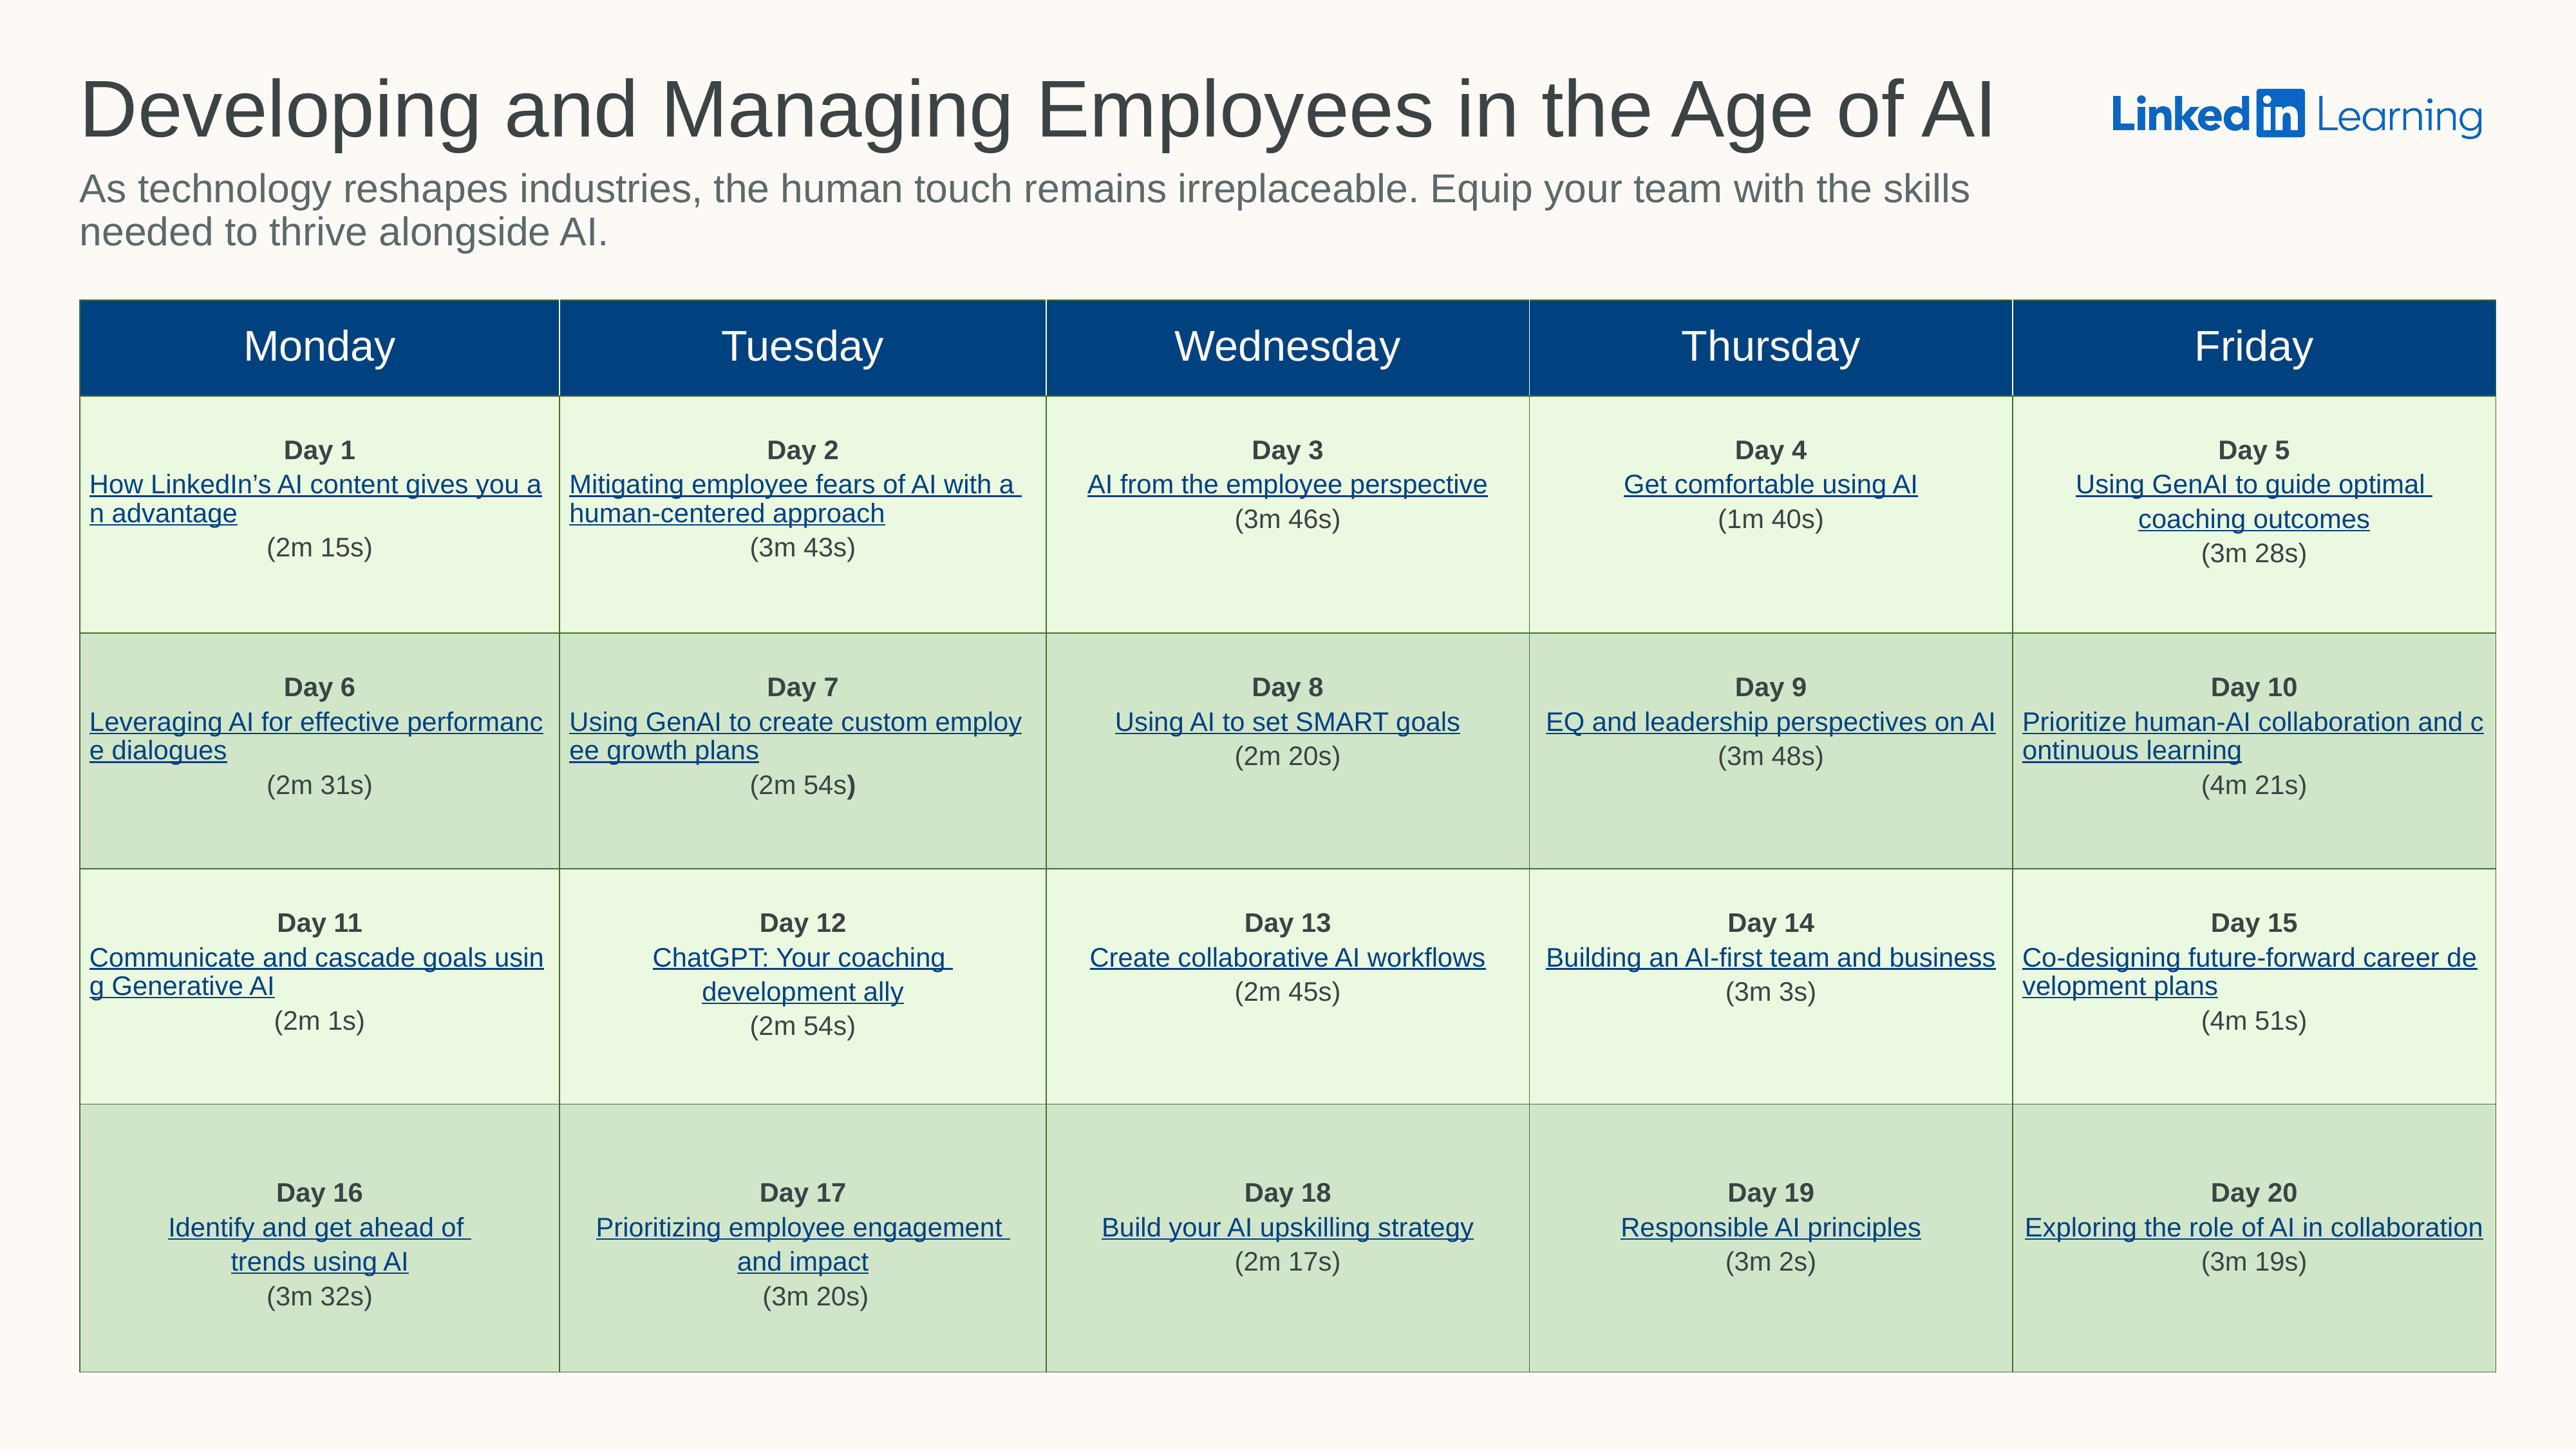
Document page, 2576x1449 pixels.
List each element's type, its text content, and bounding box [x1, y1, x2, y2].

table_cell Day 5 Using GenAI to guide optimal coaching outcomes (3m 28s) [2013, 397, 2496, 632]
table_header Friday [2013, 301, 2496, 395]
table_cell Day 7 Using GenAI to create custom employee growth plans (2m 54s) [560, 634, 1046, 868]
table_cell Day 1 How LinkedIn’s AI content gives you an advantage (2m 15s) [80, 397, 559, 632]
table_cell Day 19 Responsible AI principles (3m 2s) [1530, 1104, 2012, 1372]
table_cell Day 9 EQ and leadership perspectives on AI (3m 48s) [1530, 634, 2012, 868]
table_header Wednesday [1047, 301, 1529, 395]
table_cell Day 3 AI from the employee perspective (3m 46s) [1047, 397, 1529, 632]
table_header Thursday [1530, 301, 2012, 395]
table_cell Day 4 Get comfortable using AI (1m 40s) [1530, 397, 2012, 632]
table_cell Day 20 Exploring the role of AI in collaboration (3m 19s) [2013, 1104, 2496, 1372]
table_cell Day 10 Prioritize human-AI collaboration and continuous learning (4m 21s) [2013, 634, 2496, 868]
table_cell Day 17 Prioritizing employee engagement and impact (3m 20s) [560, 1104, 1046, 1372]
table_cell Day 6 Leveraging AI for effective performance dialogues (2m 31s) [80, 634, 559, 868]
table_cell Day 16 Identify and get ahead of trends using AI (3m 32s) [80, 1104, 559, 1372]
table_cell Day 18 Build your AI upskilling strategy (2m 17s) [1047, 1104, 1529, 1372]
text_box Developing and Managing Employees in the Age of AI As technology reshapes industries, the human touch remains irreplaceable. Equip your team with the skills needed to thrive alongside AI. [79, 57, 2019, 263]
table_cell Day 13 Create collaborative AI workflows (2m 45s) [1047, 869, 1529, 1104]
table_header Monday [80, 301, 559, 395]
table_cell Day 2 Mitigating employee fears of AI with a human-centered approach (3m 43s) [560, 397, 1046, 632]
table_cell Day 14 Building an AI-first team and business (3m 3s) [1530, 869, 2012, 1104]
picture [2098, 73, 2496, 153]
table_header Tuesday [560, 301, 1046, 395]
table_cell Day 8 Using AI to set SMART goals (2m 20s) [1047, 634, 1529, 868]
table_cell Day 12 ChatGPT: Your coaching development ally (2m 54s) [560, 869, 1046, 1104]
table_cell Day 11 Communicate and cascade goals using Generative AI (2m 1s) [80, 869, 559, 1104]
table_cell Day 15 Co-designing future-forward career development plans (4m 51s) [2013, 869, 2496, 1104]
